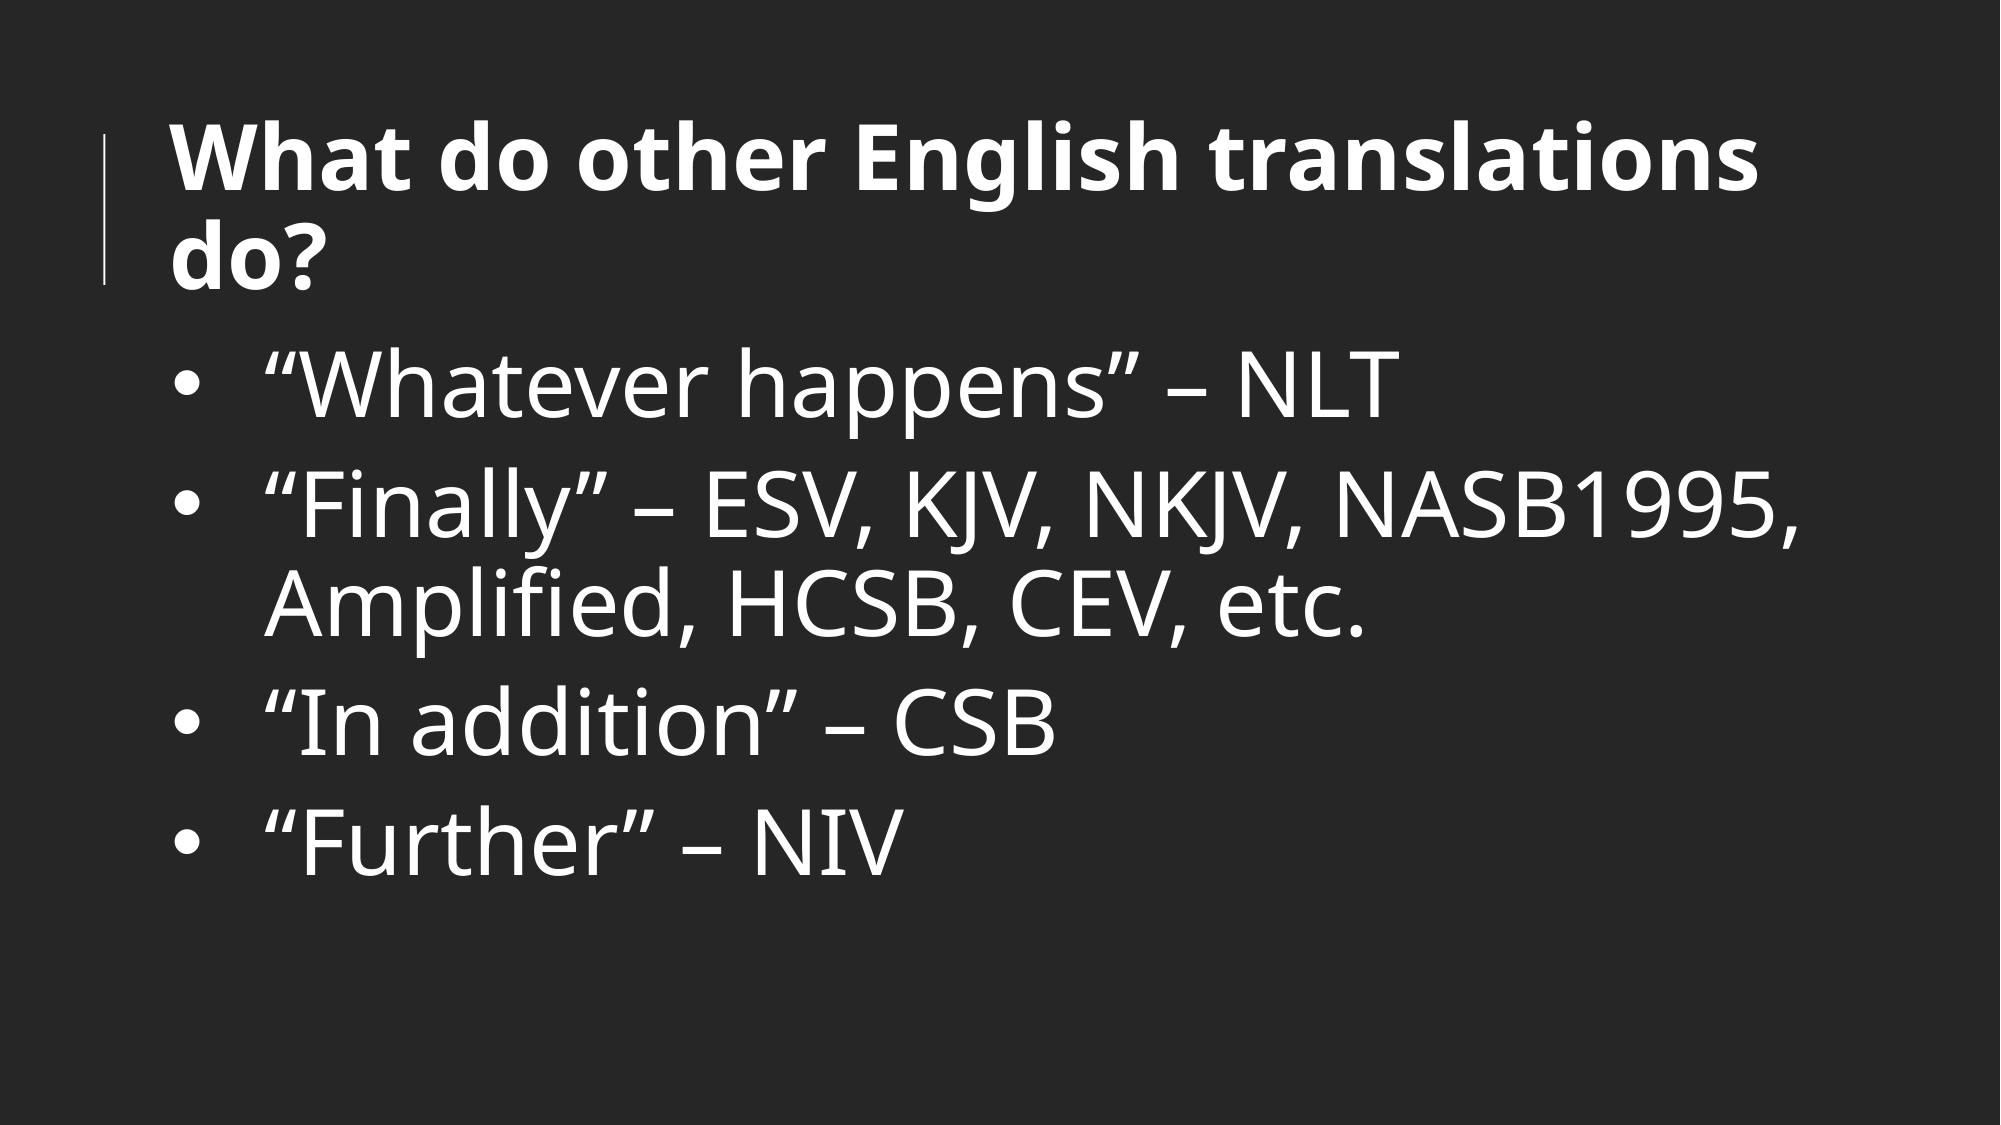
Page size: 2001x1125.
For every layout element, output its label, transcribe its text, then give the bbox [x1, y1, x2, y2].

list “Whatever happens” – NLT “Finally” – ESV, KJV, NKJV, NASB1995, Amplified, HCSB, CEV, etc. “In addition” – CSB “Further” – NIV [154, 330, 1858, 1008]
picture [102, 134, 107, 285]
title What do other English translations do? [154, 111, 1912, 309]
